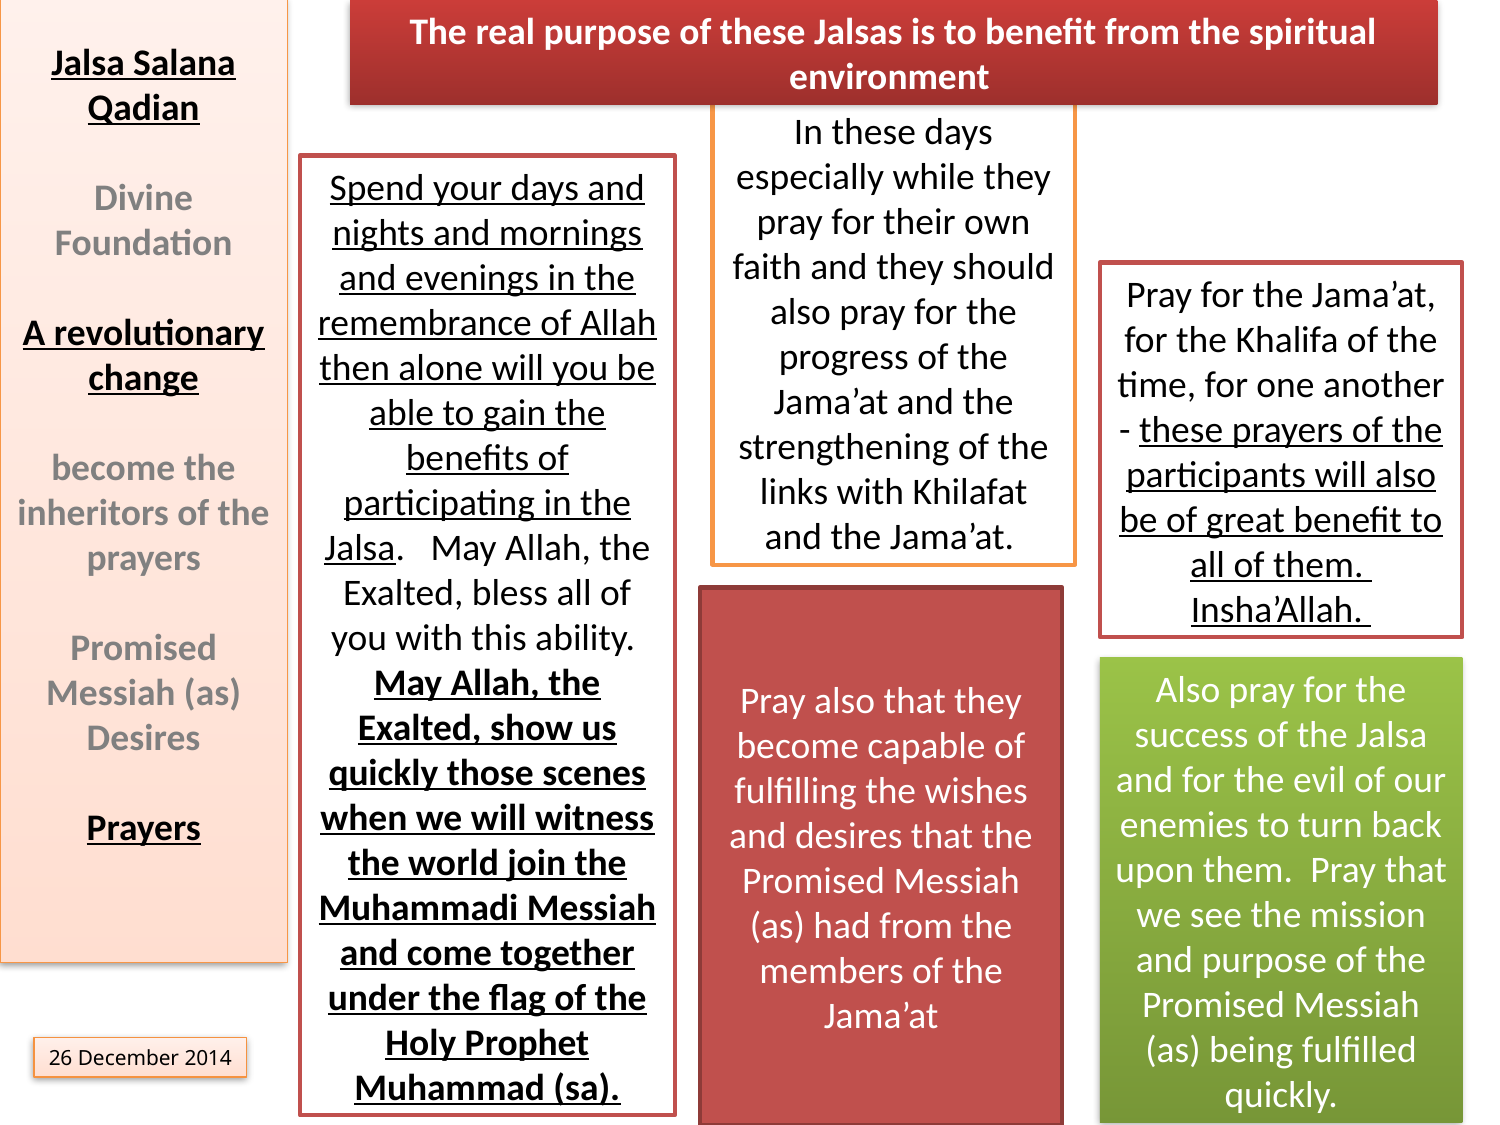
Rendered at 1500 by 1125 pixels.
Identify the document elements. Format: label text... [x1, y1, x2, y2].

text_box Jalsa Salana Qadian Divine Foundation A revolutionary change become the inheritors of the prayers Promised Messiah (as) Desires Prayers [0, 0, 288, 963]
text_box 26 December 2014 [33, 1037, 247, 1078]
text_box Also pray for the success of the Jalsa and for the evil of our enemies to turn back upon them. Pray that we see the mission and purpose of the Promised Messiah (as) being fulfilled quickly. [1099, 657, 1463, 1123]
text_box Spend your days and nights and mornings and evenings in the remembrance of Allah then alone will you be able to gain the benefits of participating in the Jalsa. May Allah, the Exalted, bless all of you with this ability. May Allah, the Exalted, show us quickly those scenes when we will witness the world join the Muhammadi Messiah and come together under the flag of the Holy Prophet Muhammad (sa). [298, 153, 677, 1117]
text_box In these days especially while they pray for their own faith and they should also pray for the progress of the Jama’at and the strengthening of the links with Khilafat and the Jama’at. [710, 113, 1077, 567]
text_box The real purpose of these Jalsas is to benefit from the spiritual environment [350, 0, 1438, 105]
text_box Pray for the Jama’at, for the Khalifa of the time, for one another - these prayers of the participants will also be of great benefit to all of them. Insha’Allah. [1098, 260, 1464, 639]
text_box Pray also that they become capable of fulfilling the wishes and desires that the Promised Messiah (as) had from the members of the Jama’at [698, 585, 1064, 1125]
